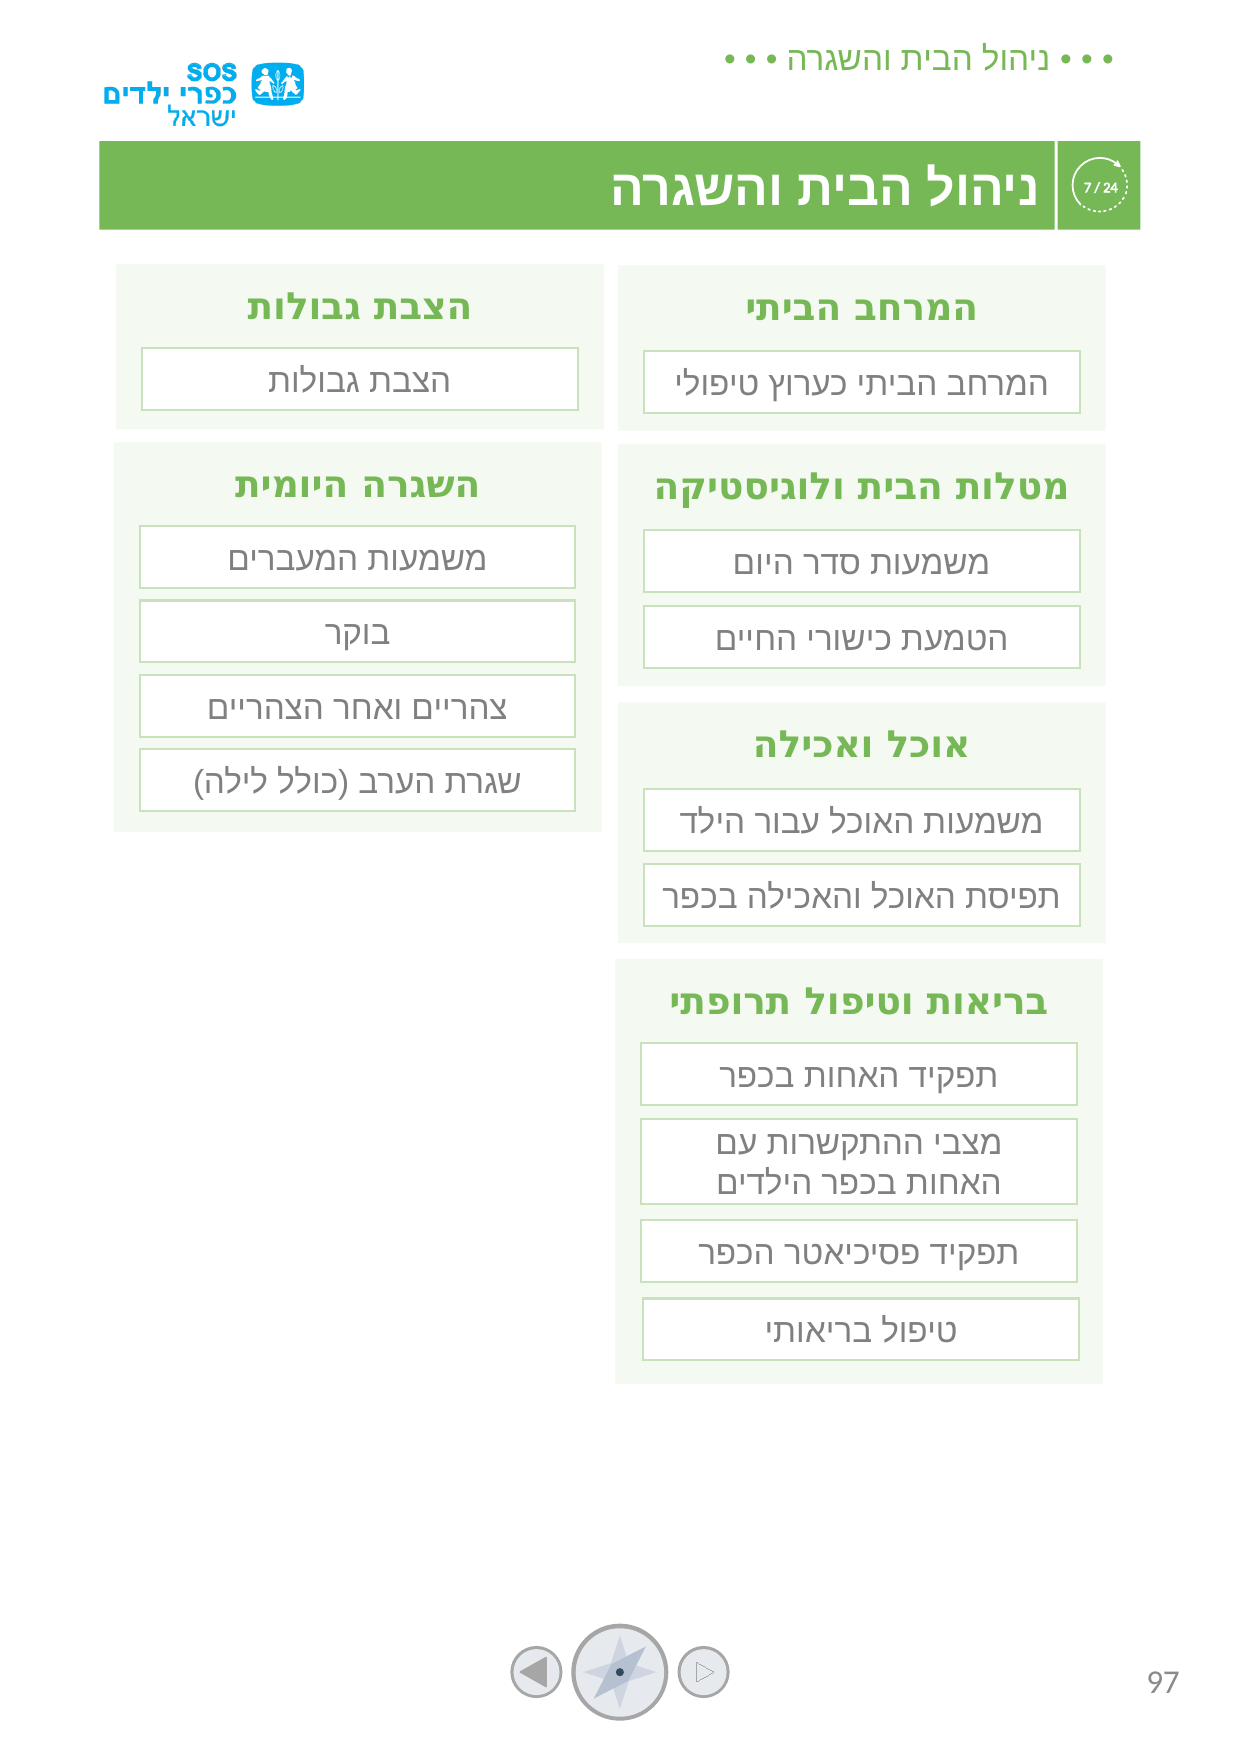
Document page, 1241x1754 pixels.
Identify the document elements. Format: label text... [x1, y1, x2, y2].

text_box השגרה היומית [113, 441, 603, 833]
text_box תפקיד האחות בכפר [640, 1042, 1078, 1106]
text_box [569, 1622, 671, 1724]
text_box בוקר [139, 599, 576, 663]
text_box הטמעת כישורי החיים [643, 605, 1081, 669]
text_box משמעות המעברים [139, 525, 576, 589]
text_box בריאות וטיפול תרופתי [614, 958, 1104, 1385]
picture [99, 53, 309, 132]
text_box 97 [1106, 1633, 1195, 1727]
text_box טיפול בריאותי [642, 1297, 1080, 1361]
text_box [508, 1642, 566, 1702]
text_box משמעות סדר היום [643, 529, 1081, 593]
text_box משמעות האוכל עבור הילד [643, 788, 1081, 852]
text_box המרחב הביתי כערוץ טיפולי [643, 350, 1081, 414]
text_box הצבת גבולות [115, 263, 605, 430]
text_box המרחב הביתי [617, 264, 1107, 432]
text_box [674, 1643, 732, 1703]
text_box תפיסת האוכל והאכילה בכפר [643, 863, 1081, 927]
text_box תפקיד פסיכיאטר הכפר [640, 1219, 1078, 1283]
text_box הצבת גבולות [141, 347, 579, 411]
text_box אוכל ואכילה [617, 701, 1107, 944]
text_box מצבי ההתקשרות עם האחות בכפר הילדים [640, 1118, 1078, 1205]
text_box צהריים ואחר הצהריים [139, 674, 576, 738]
text_box מטלות הבית ולוגיסטיקה [617, 443, 1107, 687]
text_box שגרת הערב (כולל לילה) [139, 748, 576, 812]
